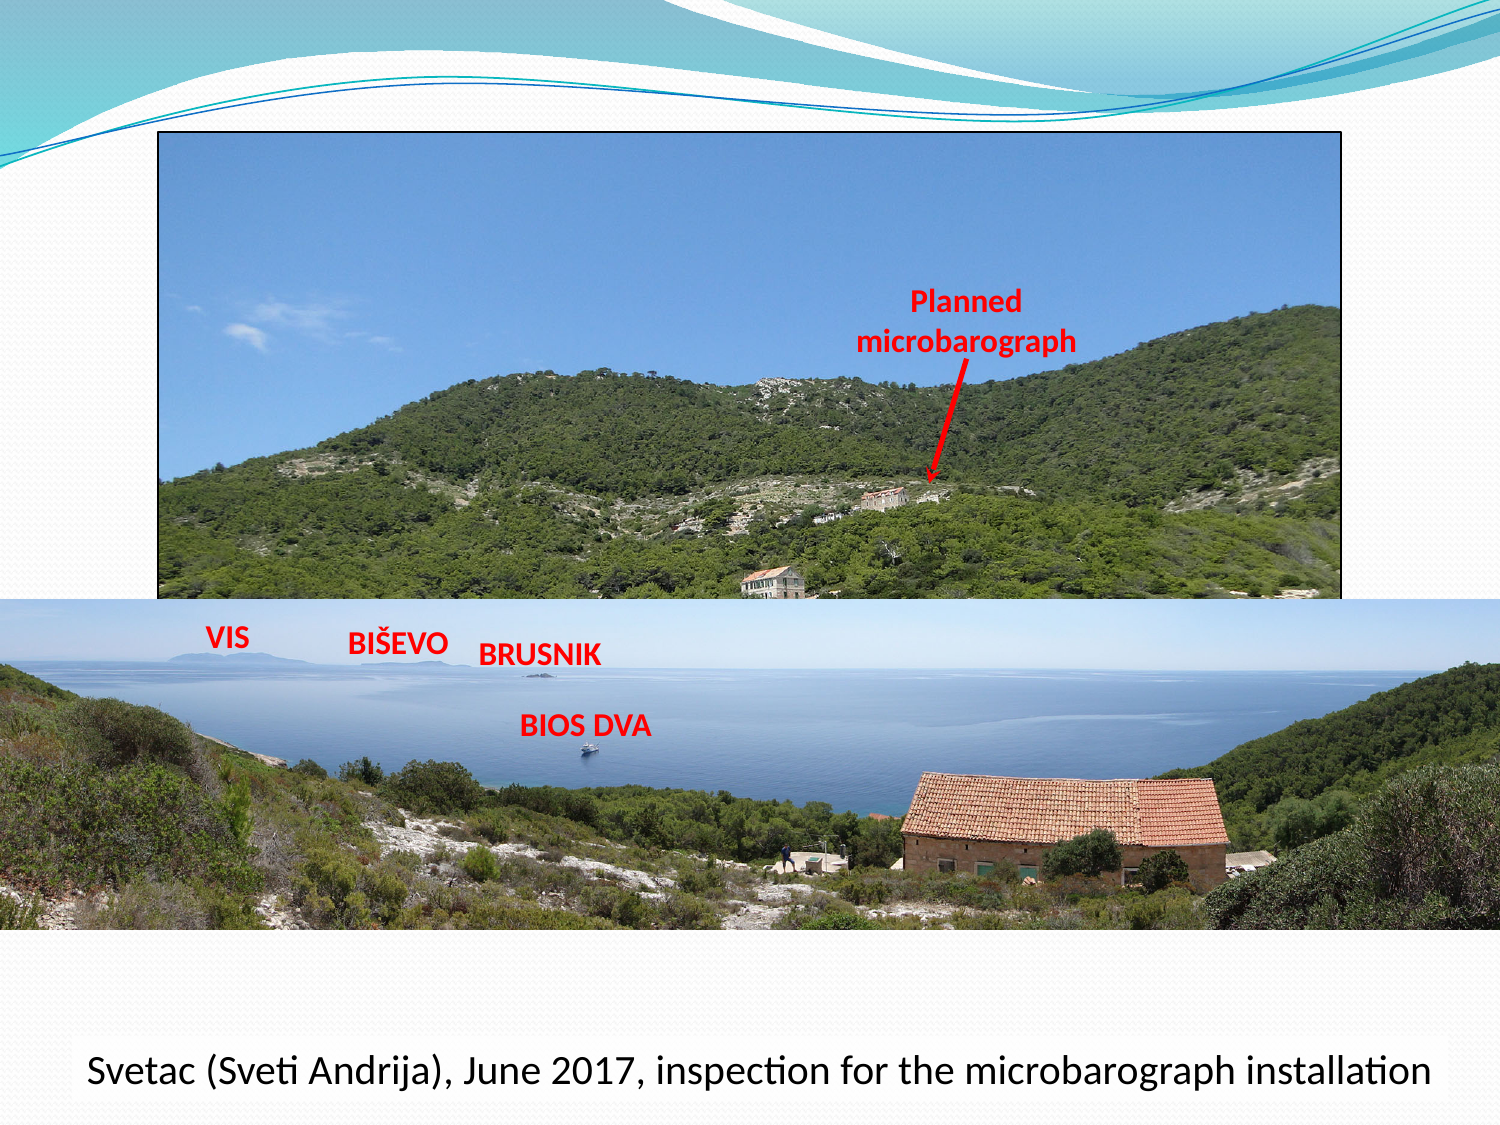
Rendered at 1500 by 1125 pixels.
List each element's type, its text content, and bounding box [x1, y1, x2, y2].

picture [0, 599, 1500, 930]
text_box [144, 607, 670, 752]
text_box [158, 132, 1341, 598]
text_box Svetac (Sveti Andrija), June 2017, inspection for the microbarograph installation [72, 1035, 1449, 1101]
